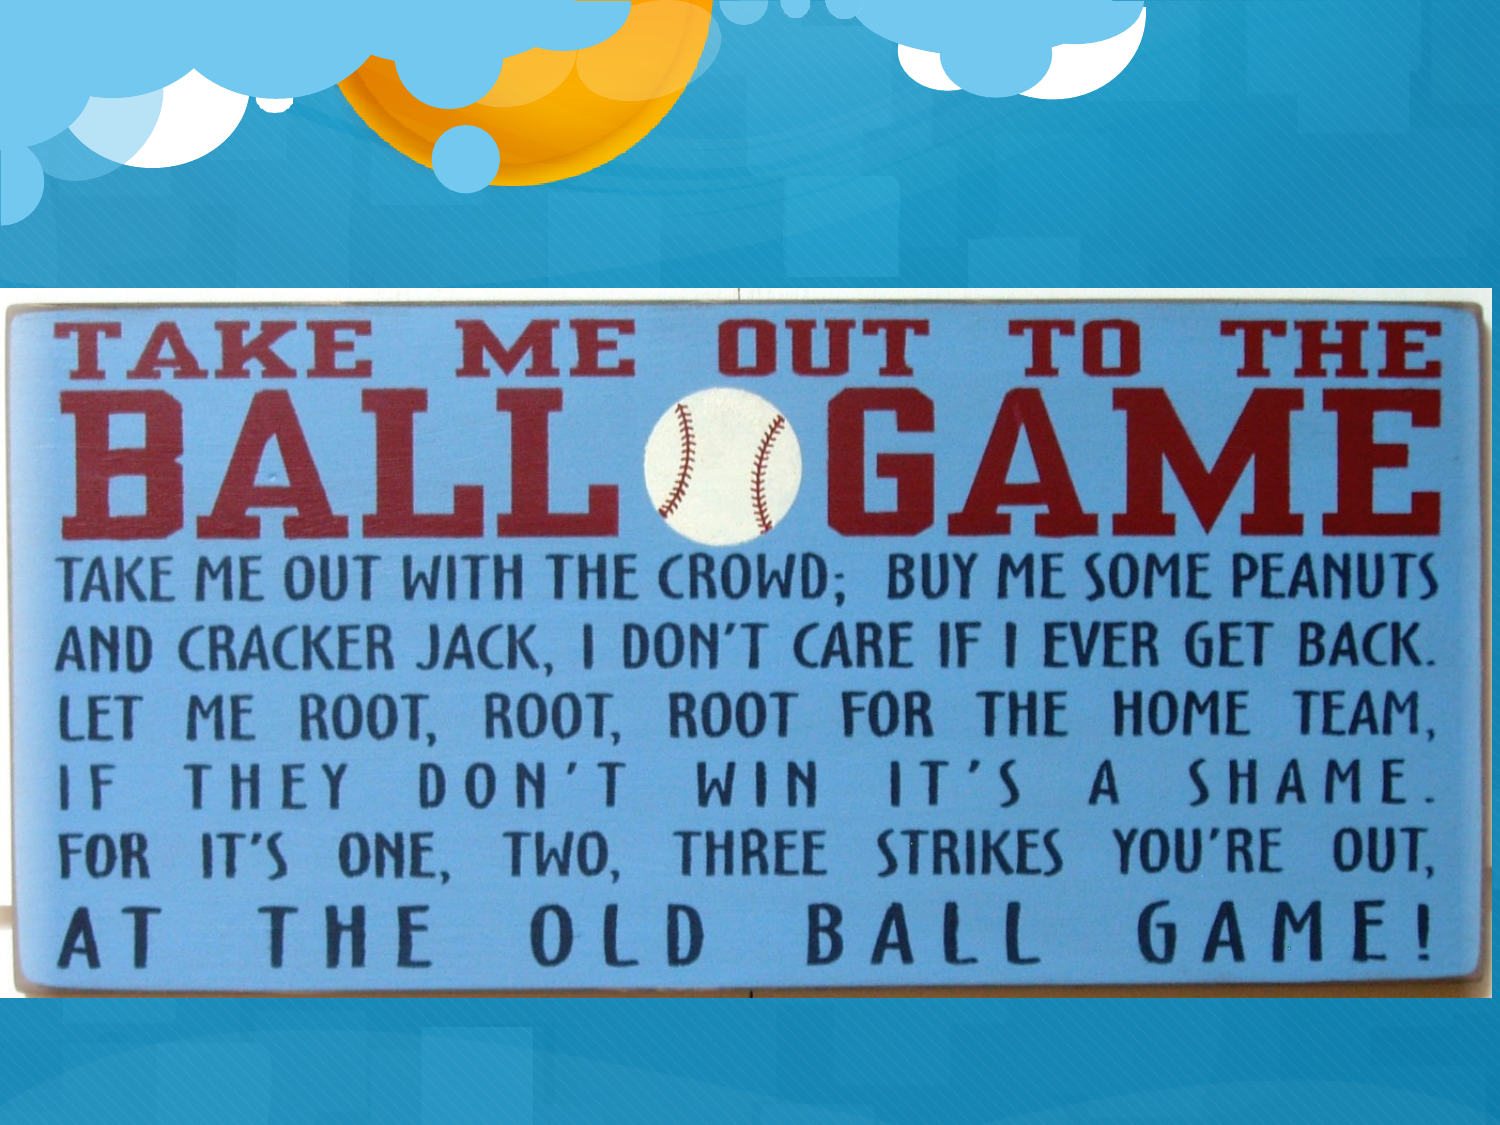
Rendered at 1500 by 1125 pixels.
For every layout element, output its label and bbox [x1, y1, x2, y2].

picture [632, 0, 652, 5]
text_box [0, 288, 1492, 999]
picture [0, 0, 1500, 1125]
